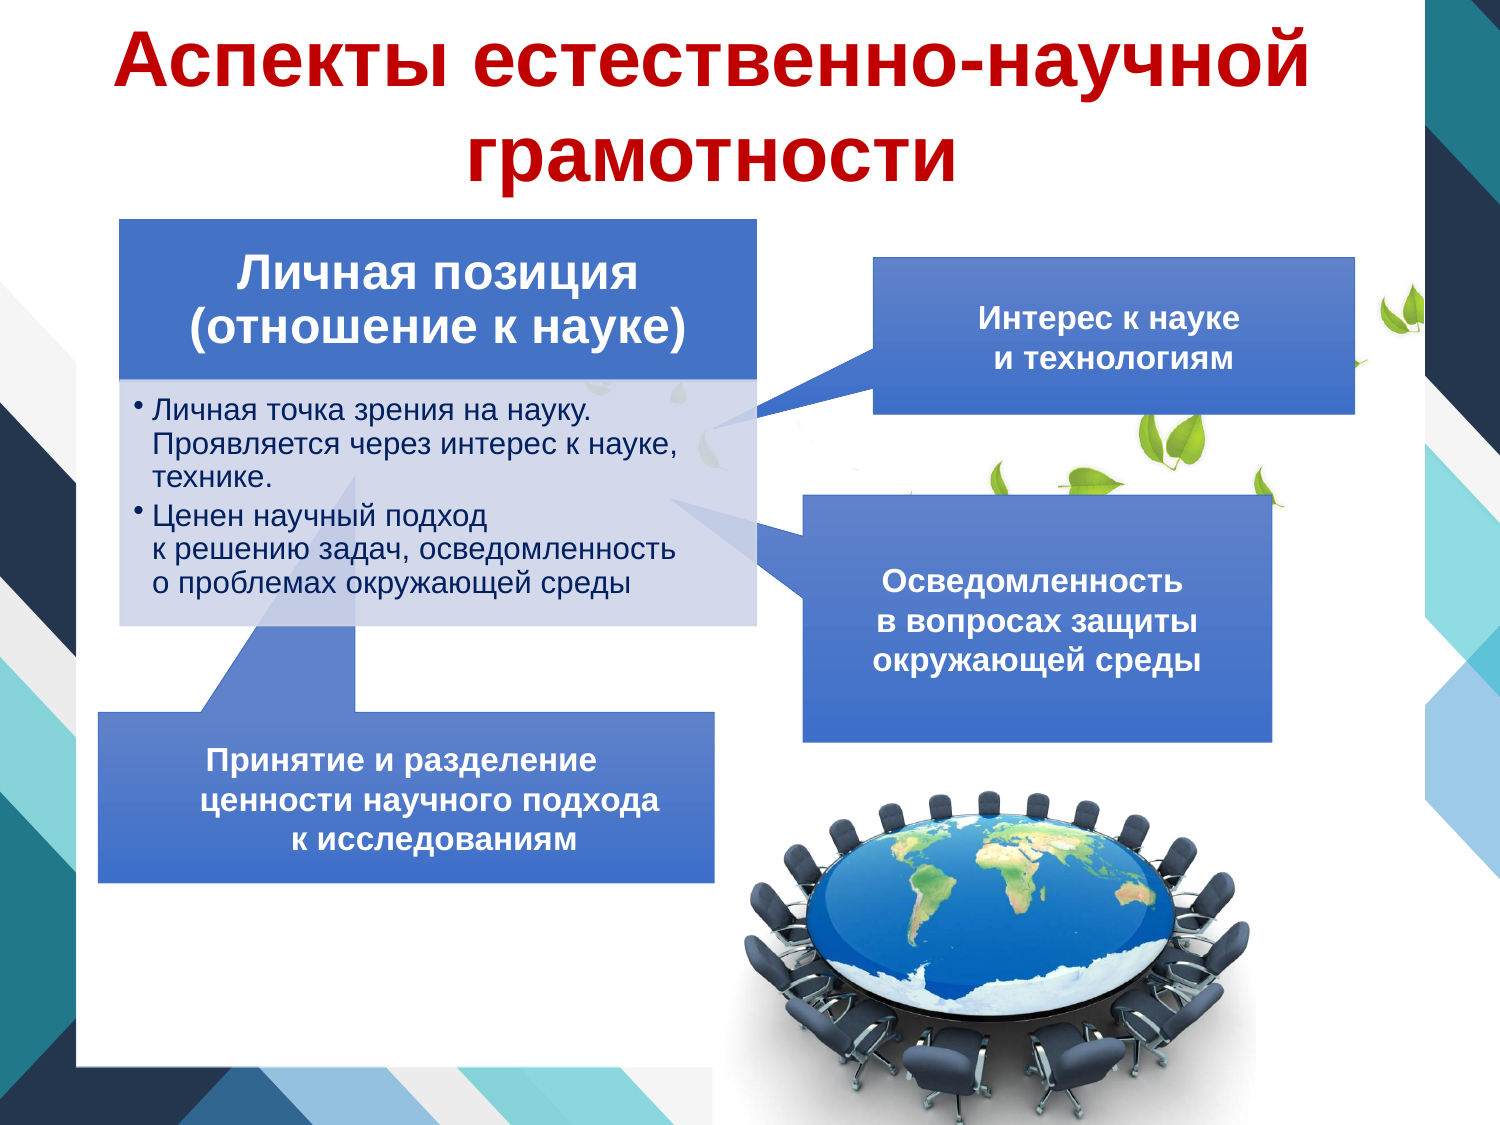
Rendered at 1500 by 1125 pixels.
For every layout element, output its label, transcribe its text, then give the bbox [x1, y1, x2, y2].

picture [0, 0, 1500, 1125]
text_box Принятие и разделение ценности научного подхода к исследованиям [97, 630, 715, 884]
text_box Аспекты естественно-научной грамотности [0, 0, 1425, 205]
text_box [120, 215, 757, 630]
text_box Осведомленность в вопросах защиты окружающей среды [802, 604, 1273, 743]
